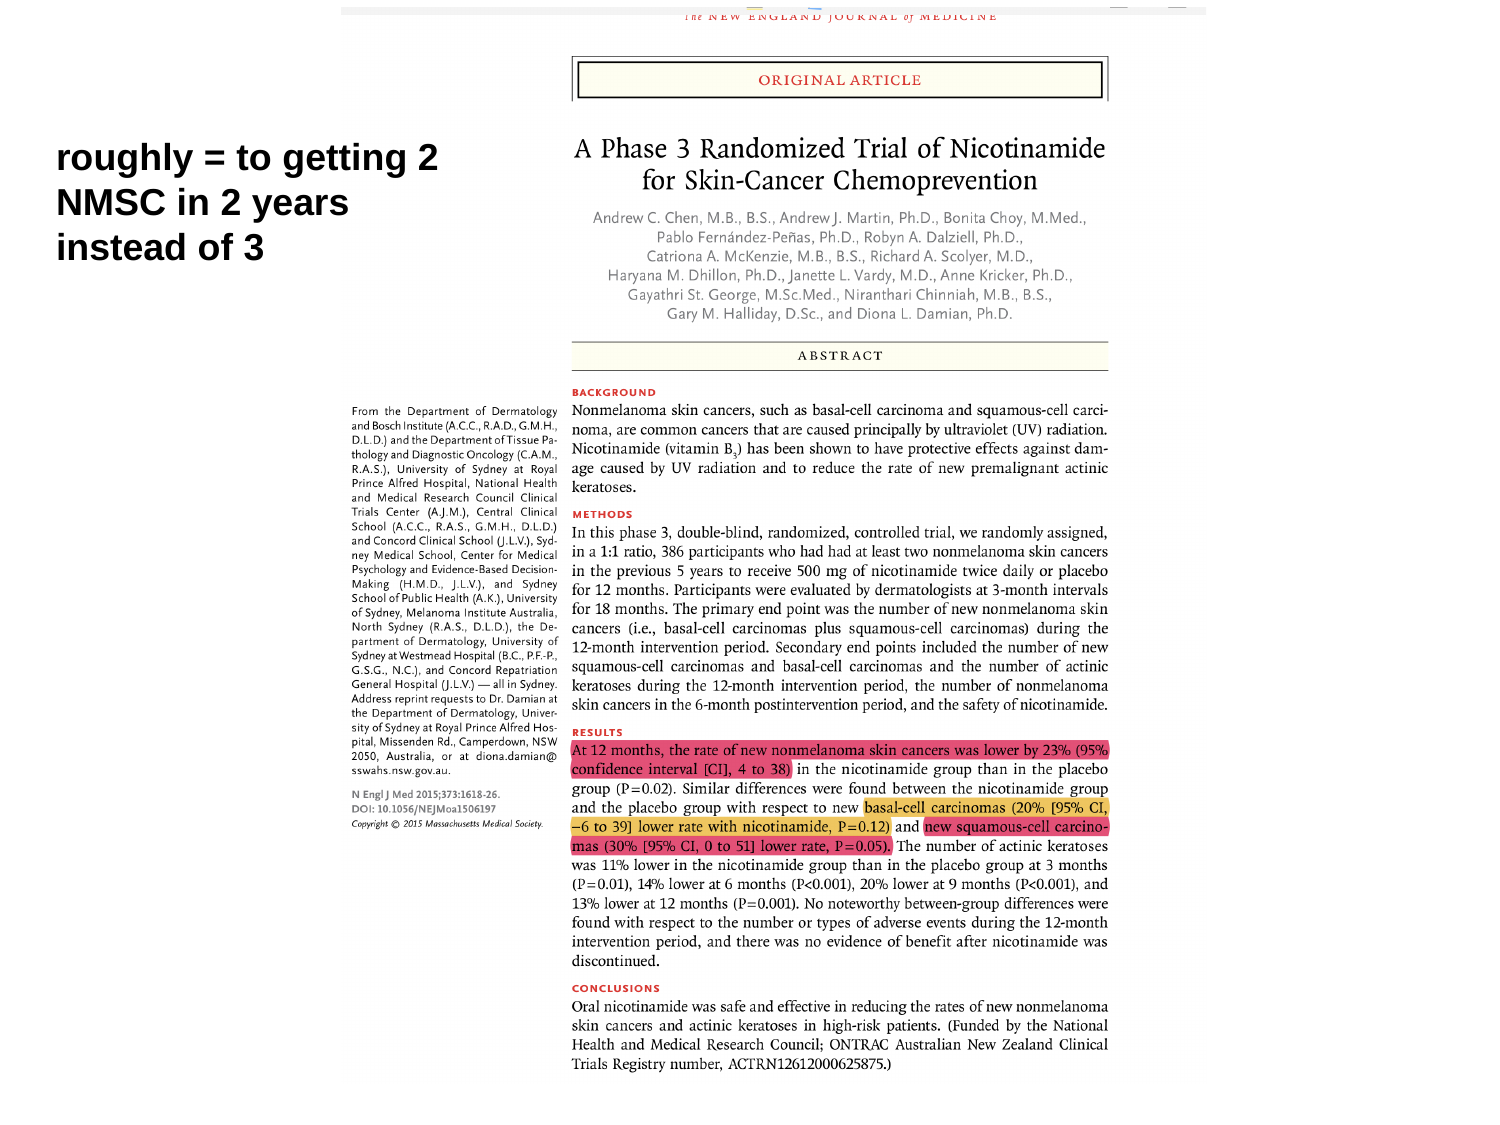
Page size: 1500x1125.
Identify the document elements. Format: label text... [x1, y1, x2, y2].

picture [340, 6, 1207, 1084]
text_box roughly = to getting 2 NMSC in 2 years instead of 3 [41, 125, 335, 276]
